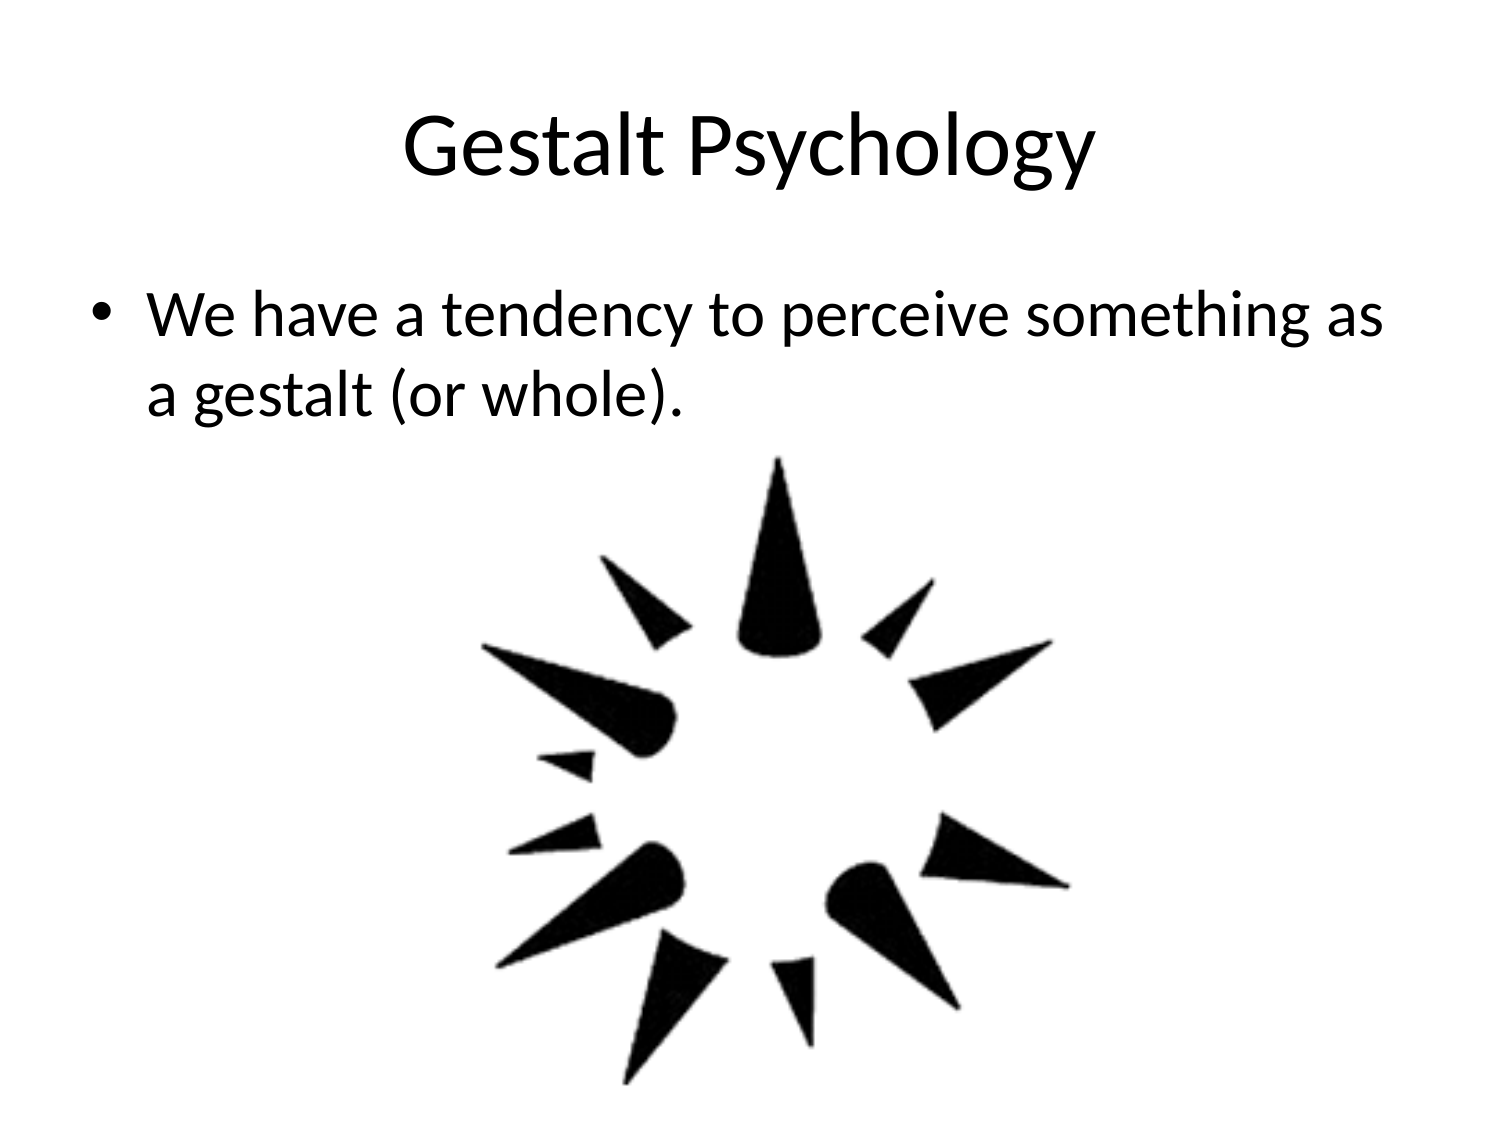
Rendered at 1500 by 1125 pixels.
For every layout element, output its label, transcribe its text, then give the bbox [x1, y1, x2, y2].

title Gestalt Psychology [75, 45, 1425, 233]
list We have a tendency to perceive something as a gestalt (or whole). [75, 262, 1425, 1005]
picture [473, 451, 1078, 1095]
